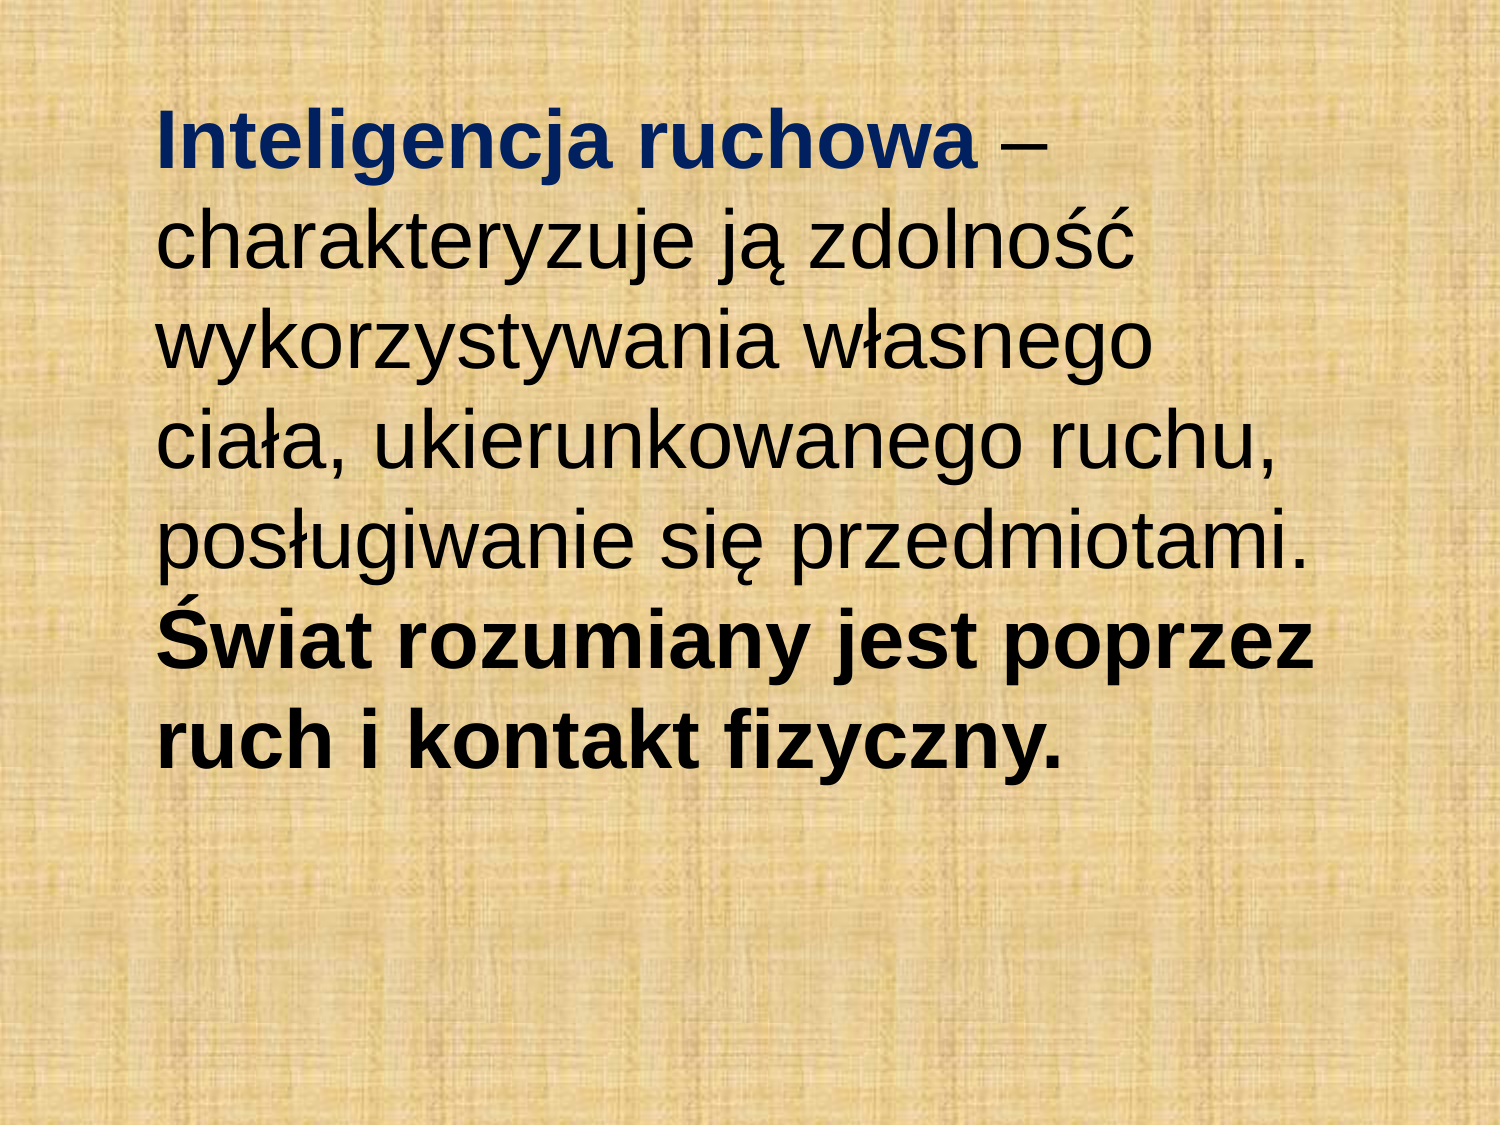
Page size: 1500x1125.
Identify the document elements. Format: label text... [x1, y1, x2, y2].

picture [0, 0, 1500, 1125]
text_box Inteligencja ruchowa – charakteryzuje ją zdolność wykorzystywania własnego ciała, ukierunkowanego ruchu, posługiwanie się przedmiotami. Świat rozumiany jest poprzez ruch i kontakt fizyczny. [140, 77, 1371, 1125]
